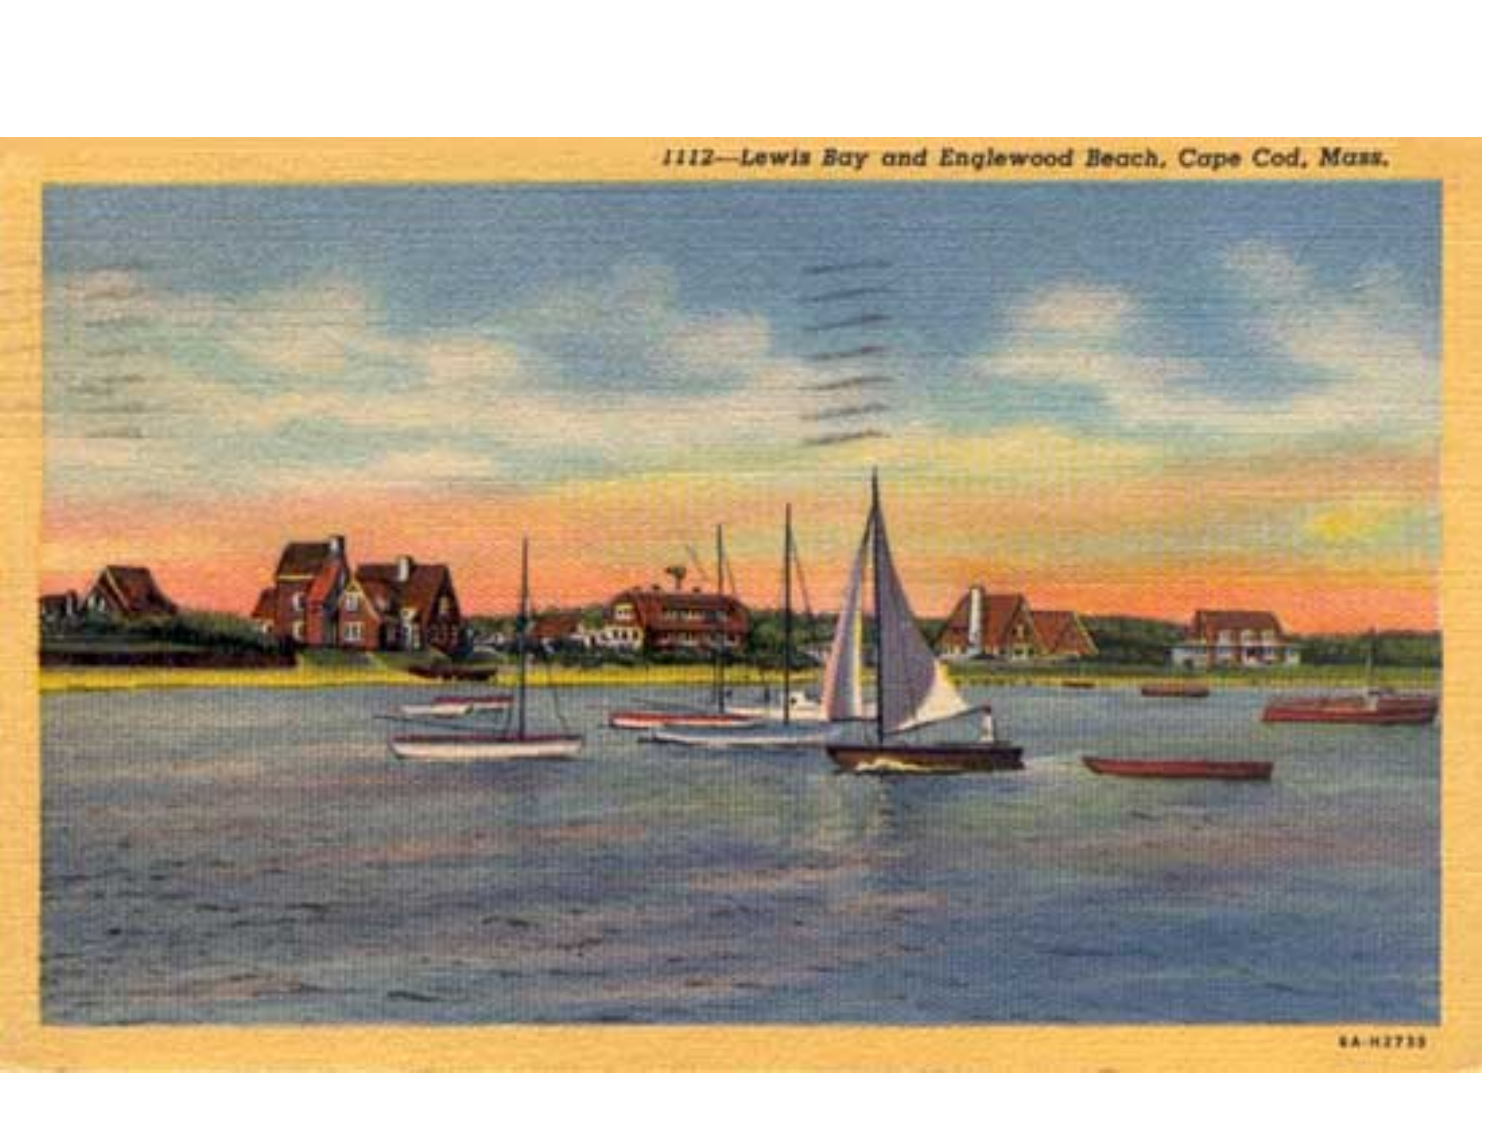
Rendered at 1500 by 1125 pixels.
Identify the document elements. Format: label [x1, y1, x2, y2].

picture [0, 137, 1482, 1073]
